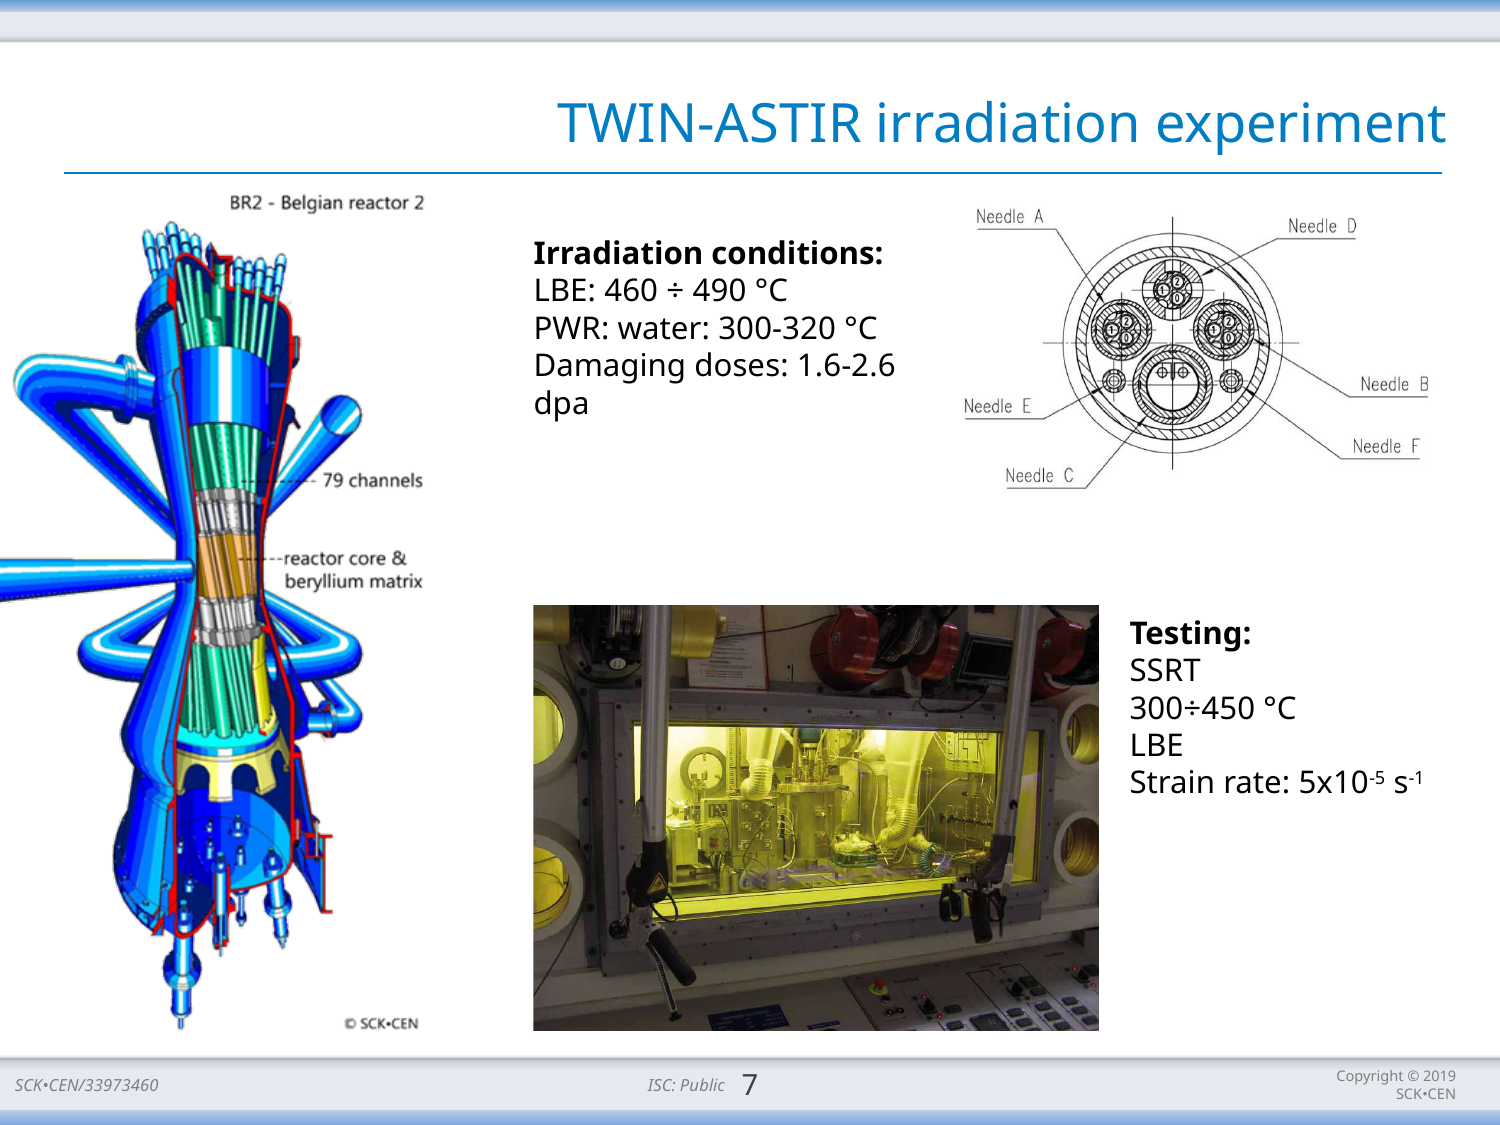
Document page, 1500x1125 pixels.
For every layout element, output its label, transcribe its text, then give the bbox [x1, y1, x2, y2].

title TWIN-ASTIR irradiation experiment [47, 76, 1455, 159]
picture [533, 605, 1100, 1032]
picture [0, 0, 1500, 43]
slide_number 7 [623, 1059, 877, 1113]
picture [950, 181, 1483, 555]
picture [0, 1055, 1500, 1125]
text_box Irradiation conditions: LBE: 460 ÷ 490 °C PWR: water: 300-320 °C Damaging doses: 1.6-2.6 dpa [518, 225, 945, 428]
text_box Testing: SSRT 300÷450 °C LBE Strain rate: 5x10-5 s-1 [1114, 605, 1483, 846]
picture [0, 181, 446, 1047]
